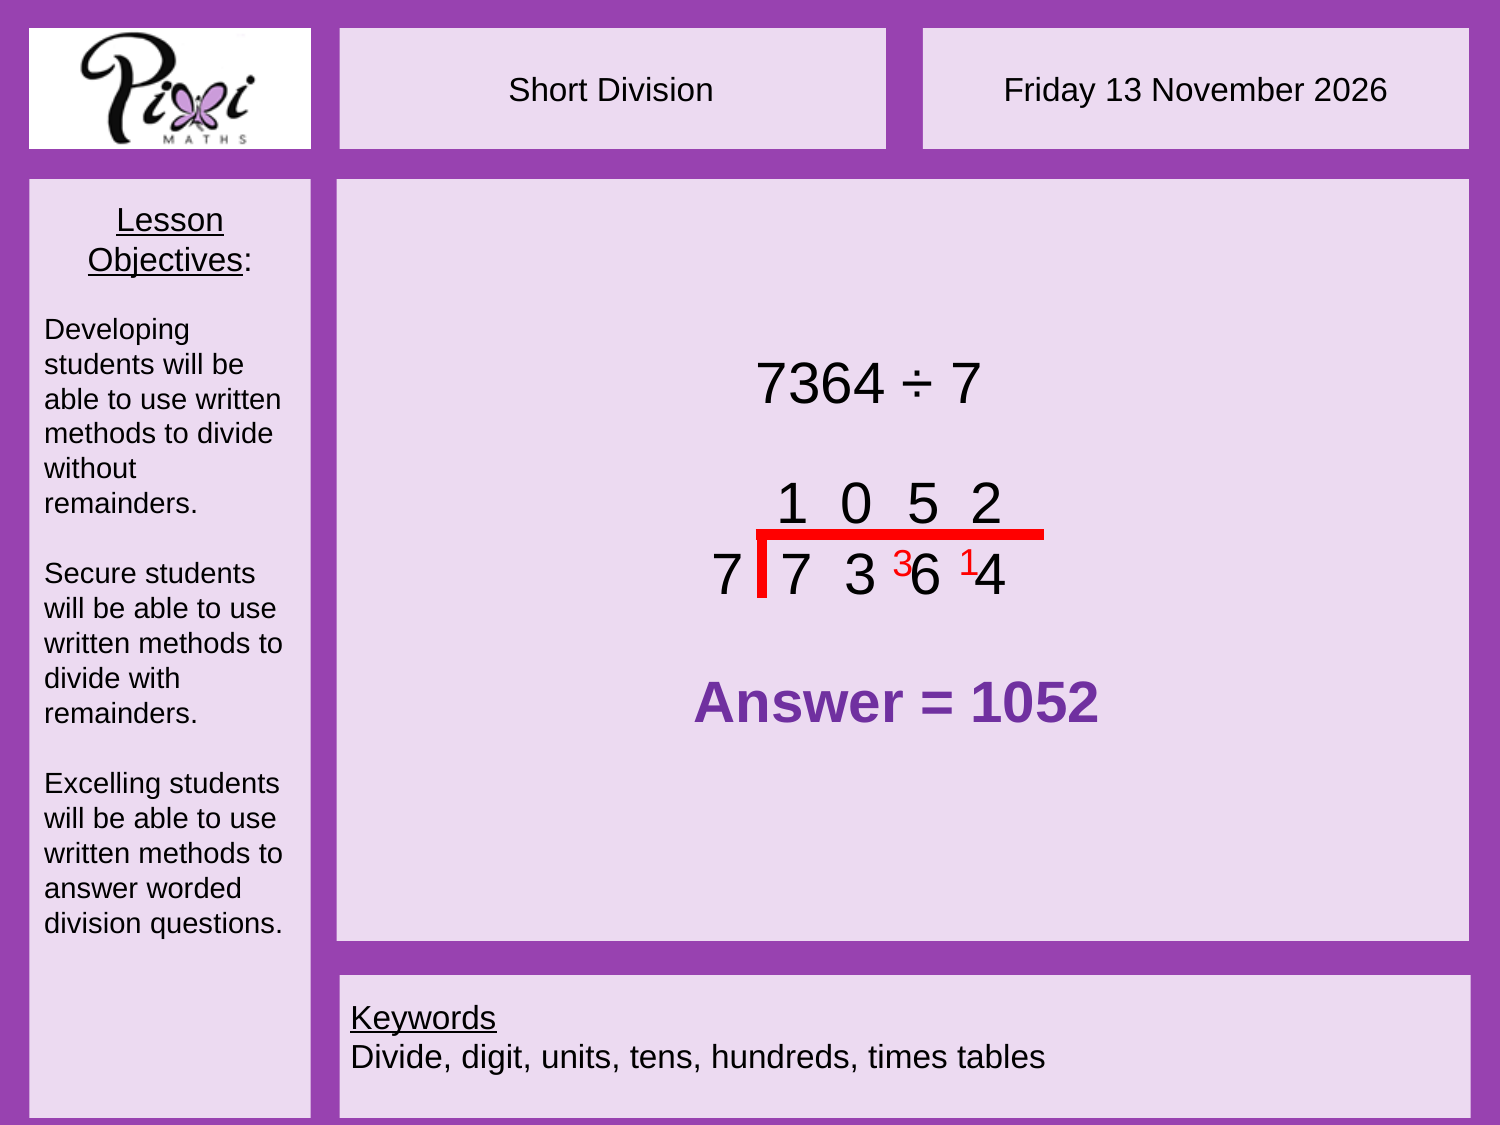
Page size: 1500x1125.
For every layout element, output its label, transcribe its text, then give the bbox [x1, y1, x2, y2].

text_box 7 3 6 4 [778, 529, 1054, 614]
picture [0, 0, 1500, 1125]
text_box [755, 533, 1045, 599]
text_box 5 [892, 457, 955, 532]
text_box 0 [825, 458, 892, 532]
text_box 2 [955, 457, 1029, 532]
text_box Answer = 1052 [679, 656, 1172, 742]
text_box 1 [761, 457, 825, 532]
text_box 7364 ÷ 7 [741, 337, 1059, 423]
text_box 7 [697, 529, 778, 614]
